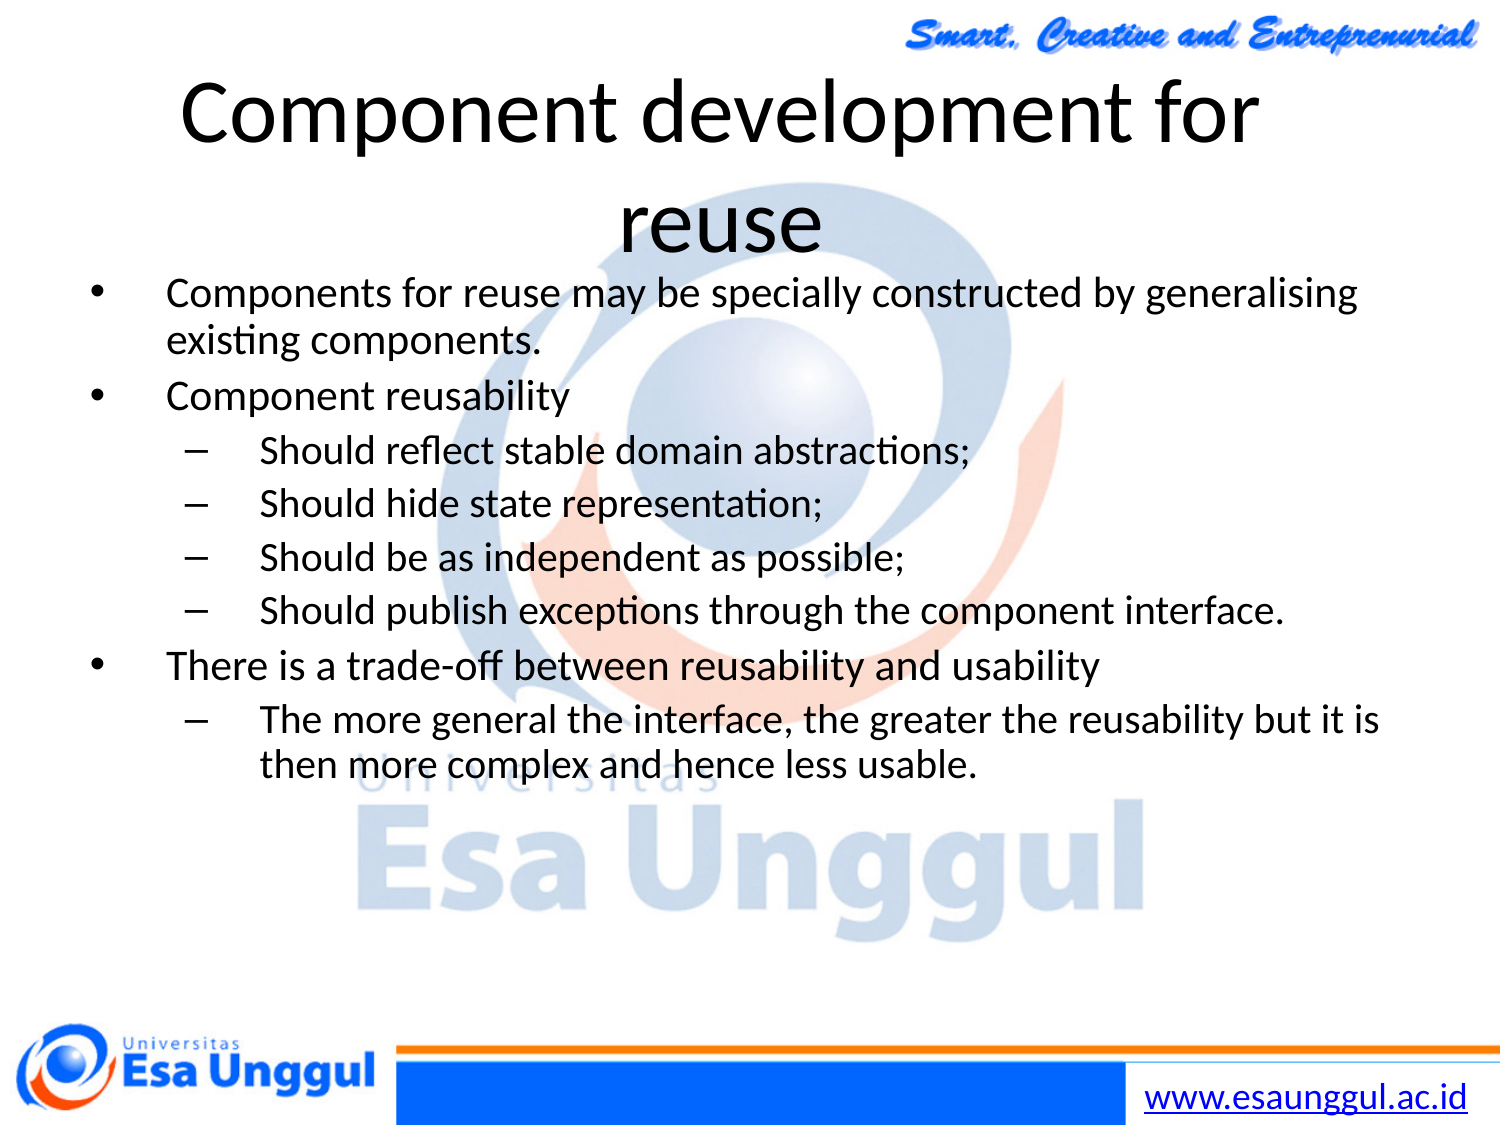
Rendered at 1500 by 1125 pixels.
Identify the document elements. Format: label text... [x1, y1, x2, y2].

title Component development for reuse [62, 43, 1381, 225]
list Components for reuse may be specially constructed by generalising existing components. Component reusability Should reflect stable domain abstractions; Should hide state representation; Should be as independent as possible; Should publish exceptions through the component interface. There is a trade-off between reusability and usability The more general the interface, the greater the reusability but it is then more complex and hence less usable. [75, 262, 1425, 1005]
picture [0, 0, 1500, 1125]
